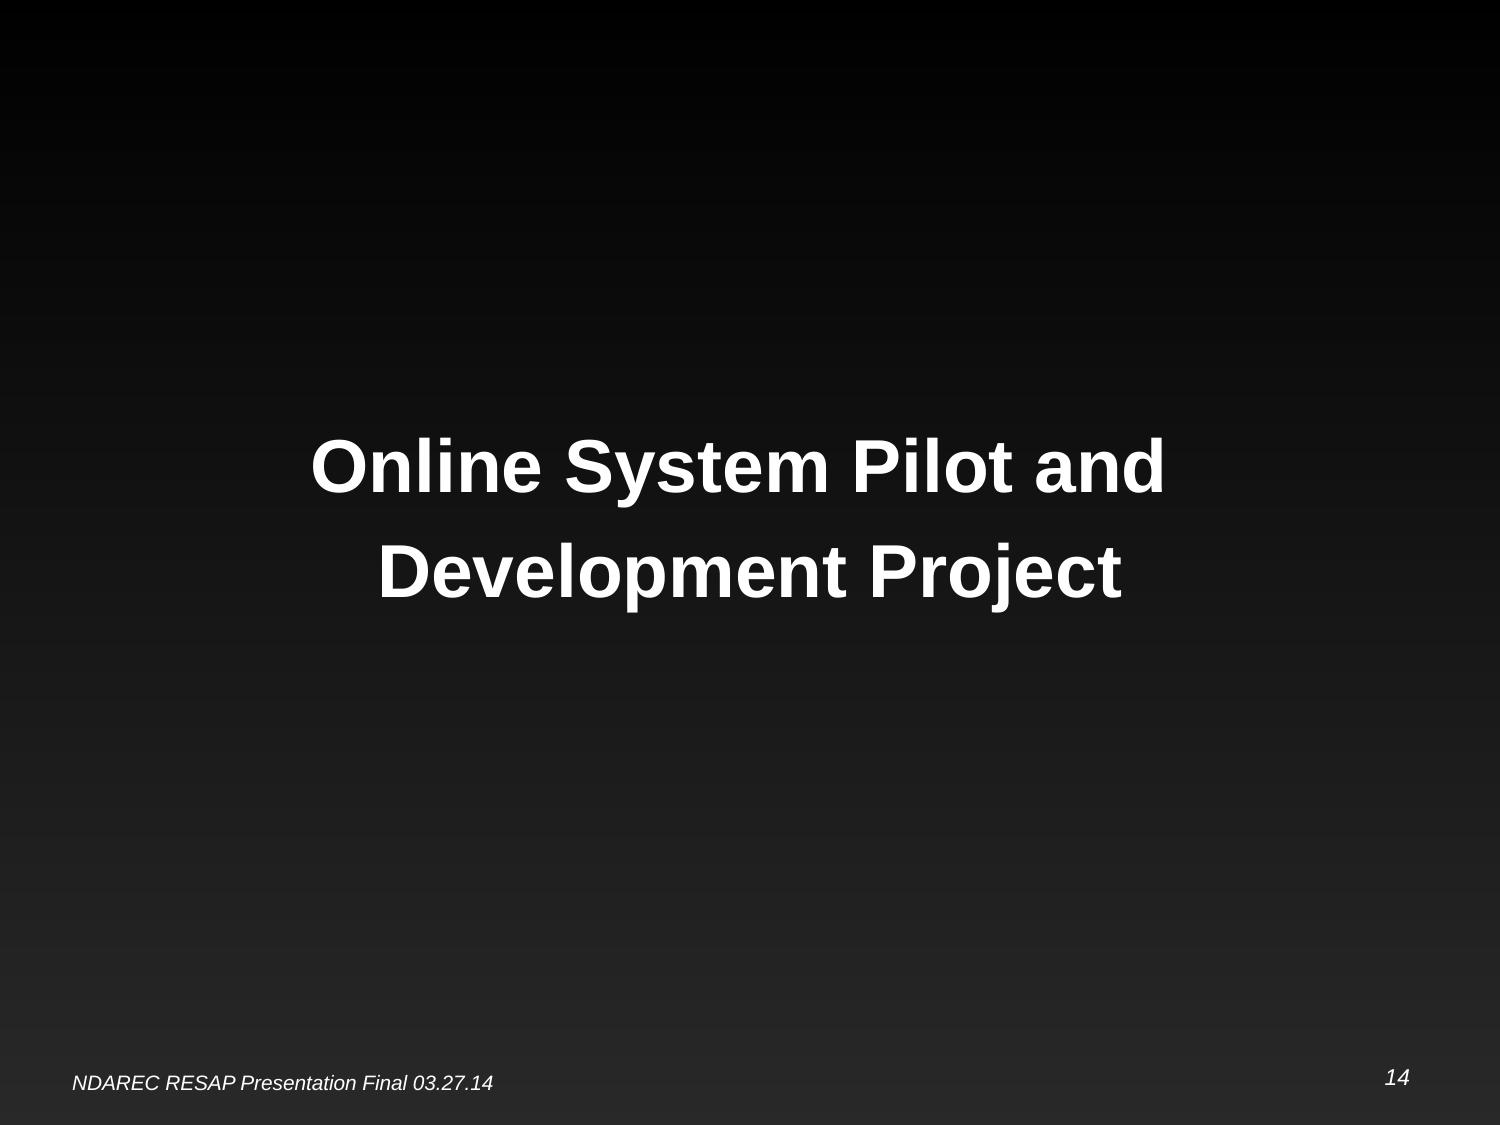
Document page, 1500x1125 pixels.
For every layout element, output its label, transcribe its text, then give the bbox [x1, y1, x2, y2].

list Online System Pilot and Development Project [49, 124, 1451, 1013]
slide_number 14 [1074, 1050, 1425, 1103]
